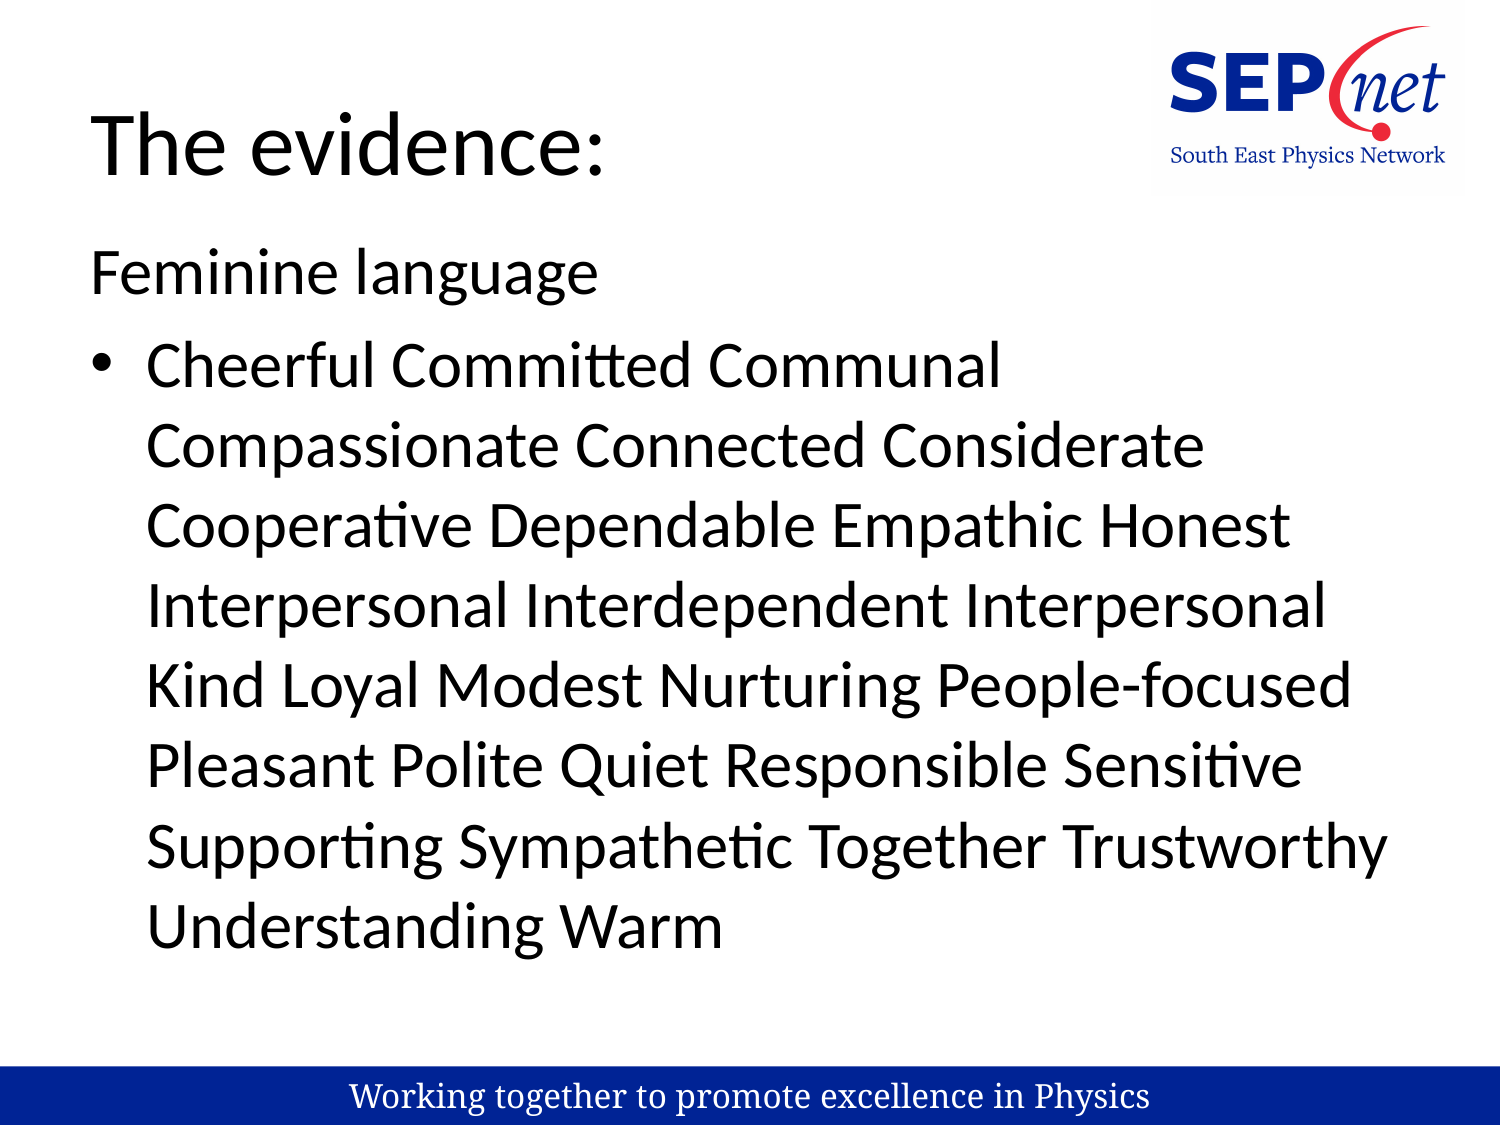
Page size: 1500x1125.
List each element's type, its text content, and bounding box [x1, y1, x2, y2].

title The evidence: [75, 45, 1128, 219]
list Feminine language Cheerful Committed Communal Compassionate Connected Considerate Cooperative Dependable Empathic Honest Interpersonal Interdependent Interpersonal Kind Loyal Modest Nurturing People-focused Pleasant Polite Quiet Responsible Sensitive Supporting Sympathetic Together Trustworthy Understanding Warm [75, 219, 1425, 1005]
picture [1151, 0, 1465, 196]
